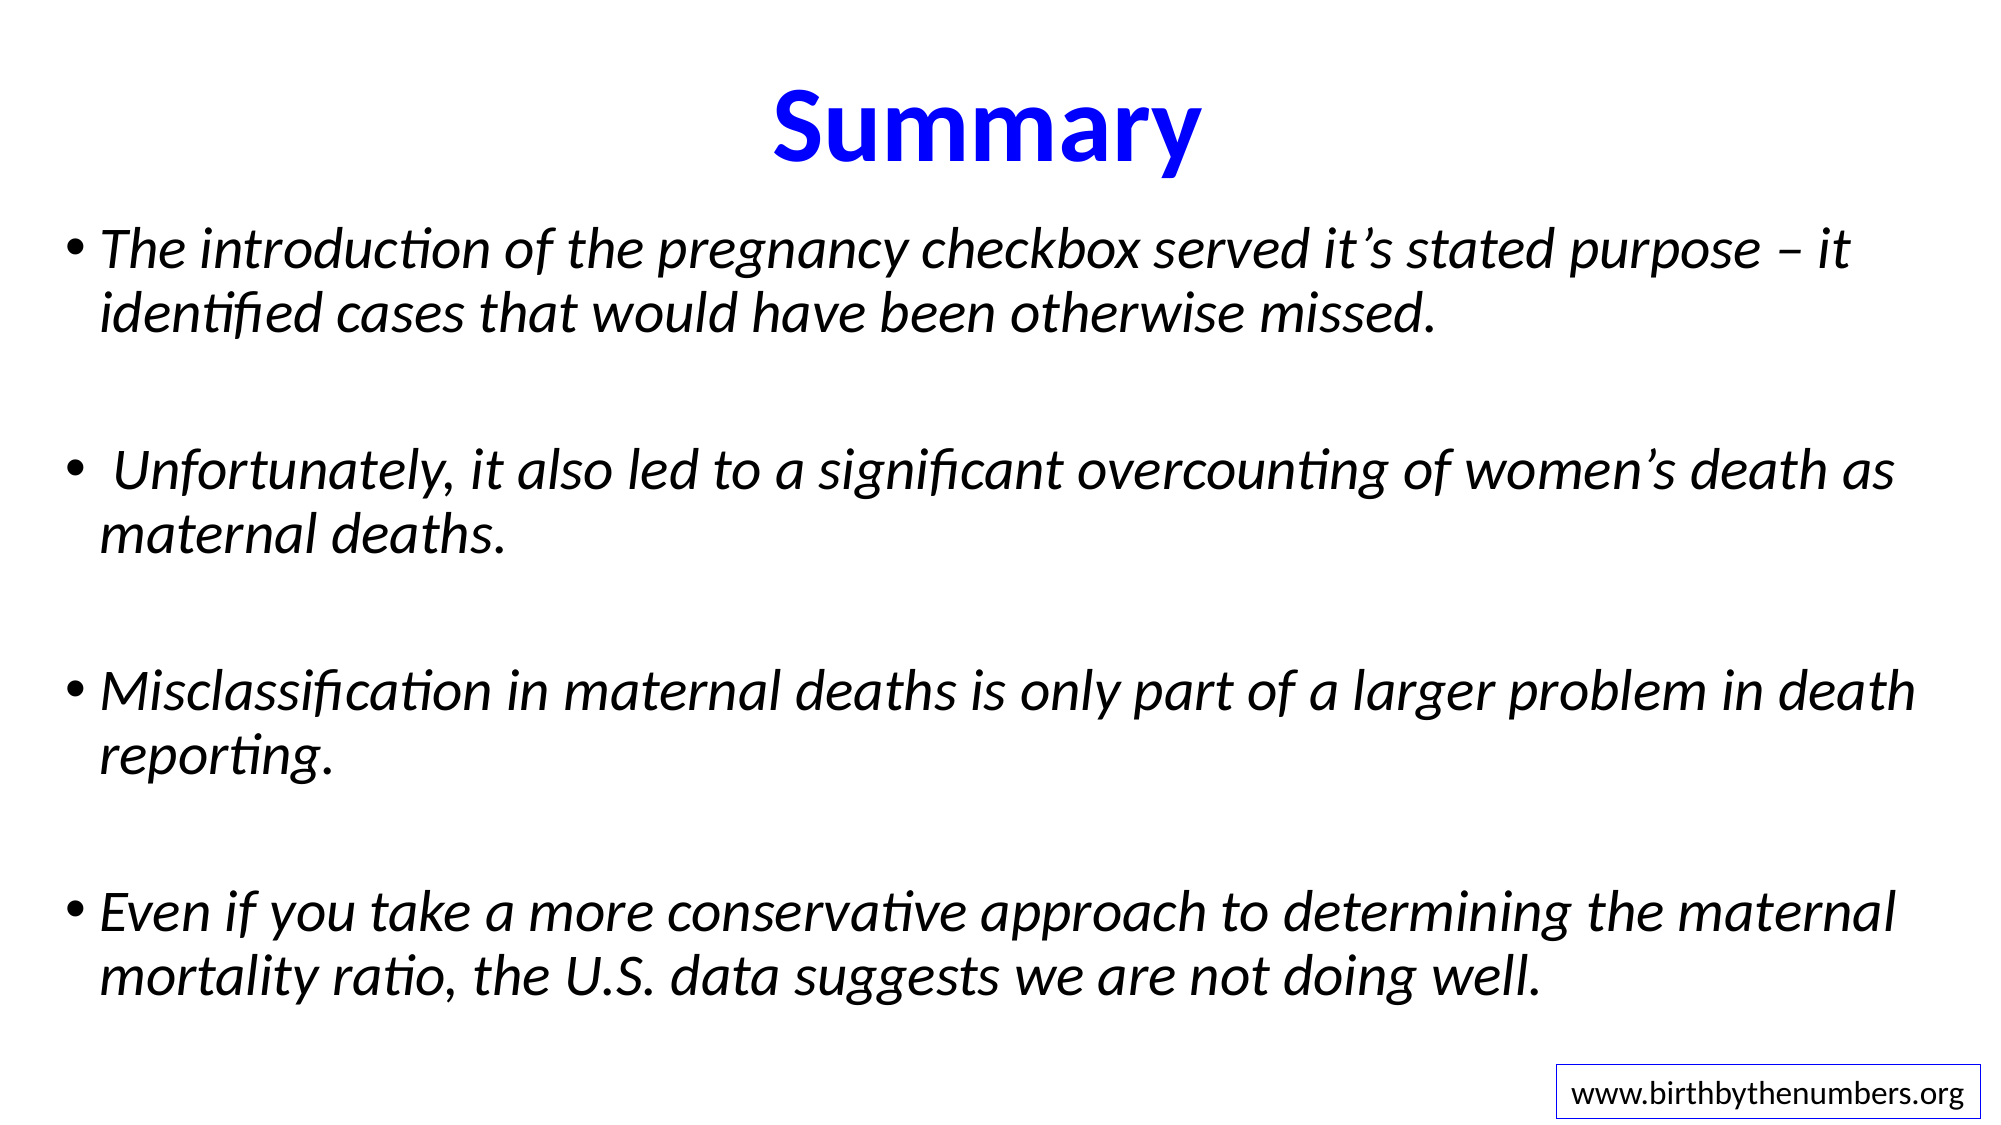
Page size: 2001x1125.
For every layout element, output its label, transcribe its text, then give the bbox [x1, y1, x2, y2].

text_box www.birthbythenumbers.org [1556, 1064, 1981, 1119]
title Summary [137, 59, 1863, 193]
list The introduction of the pregnancy checkbox served it’s stated purpose – it identified cases that would have been otherwise missed. Unfortunately, it also led to a significant overcounting of women’s death as maternal deaths. Misclassification in maternal deaths is only part of a larger problem in death reporting. Even if you take a more conservative approach to determining the maternal mortality ratio, the U.S. data suggests we are not doing well. [50, 210, 1938, 1020]
